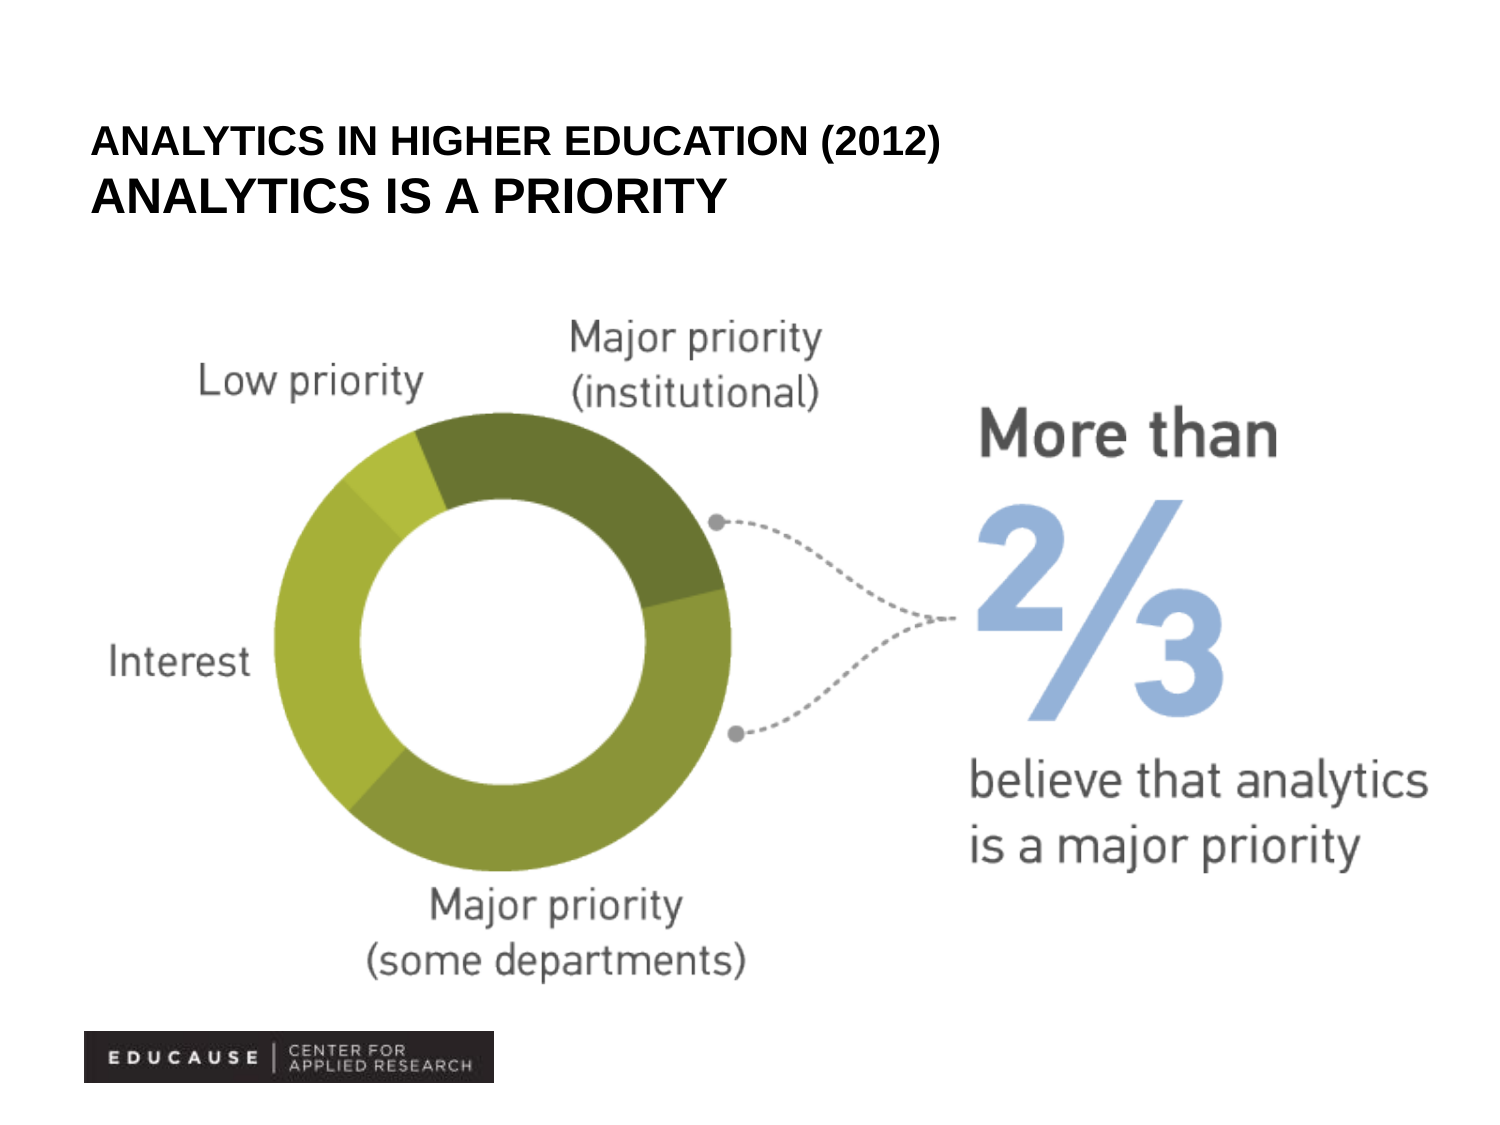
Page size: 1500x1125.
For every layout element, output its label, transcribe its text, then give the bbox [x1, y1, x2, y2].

title Analytics in Higher Education (2012) Analytics Is a Priority [75, 75, 1450, 263]
picture [0, 286, 1500, 1013]
picture [84, 1031, 494, 1083]
